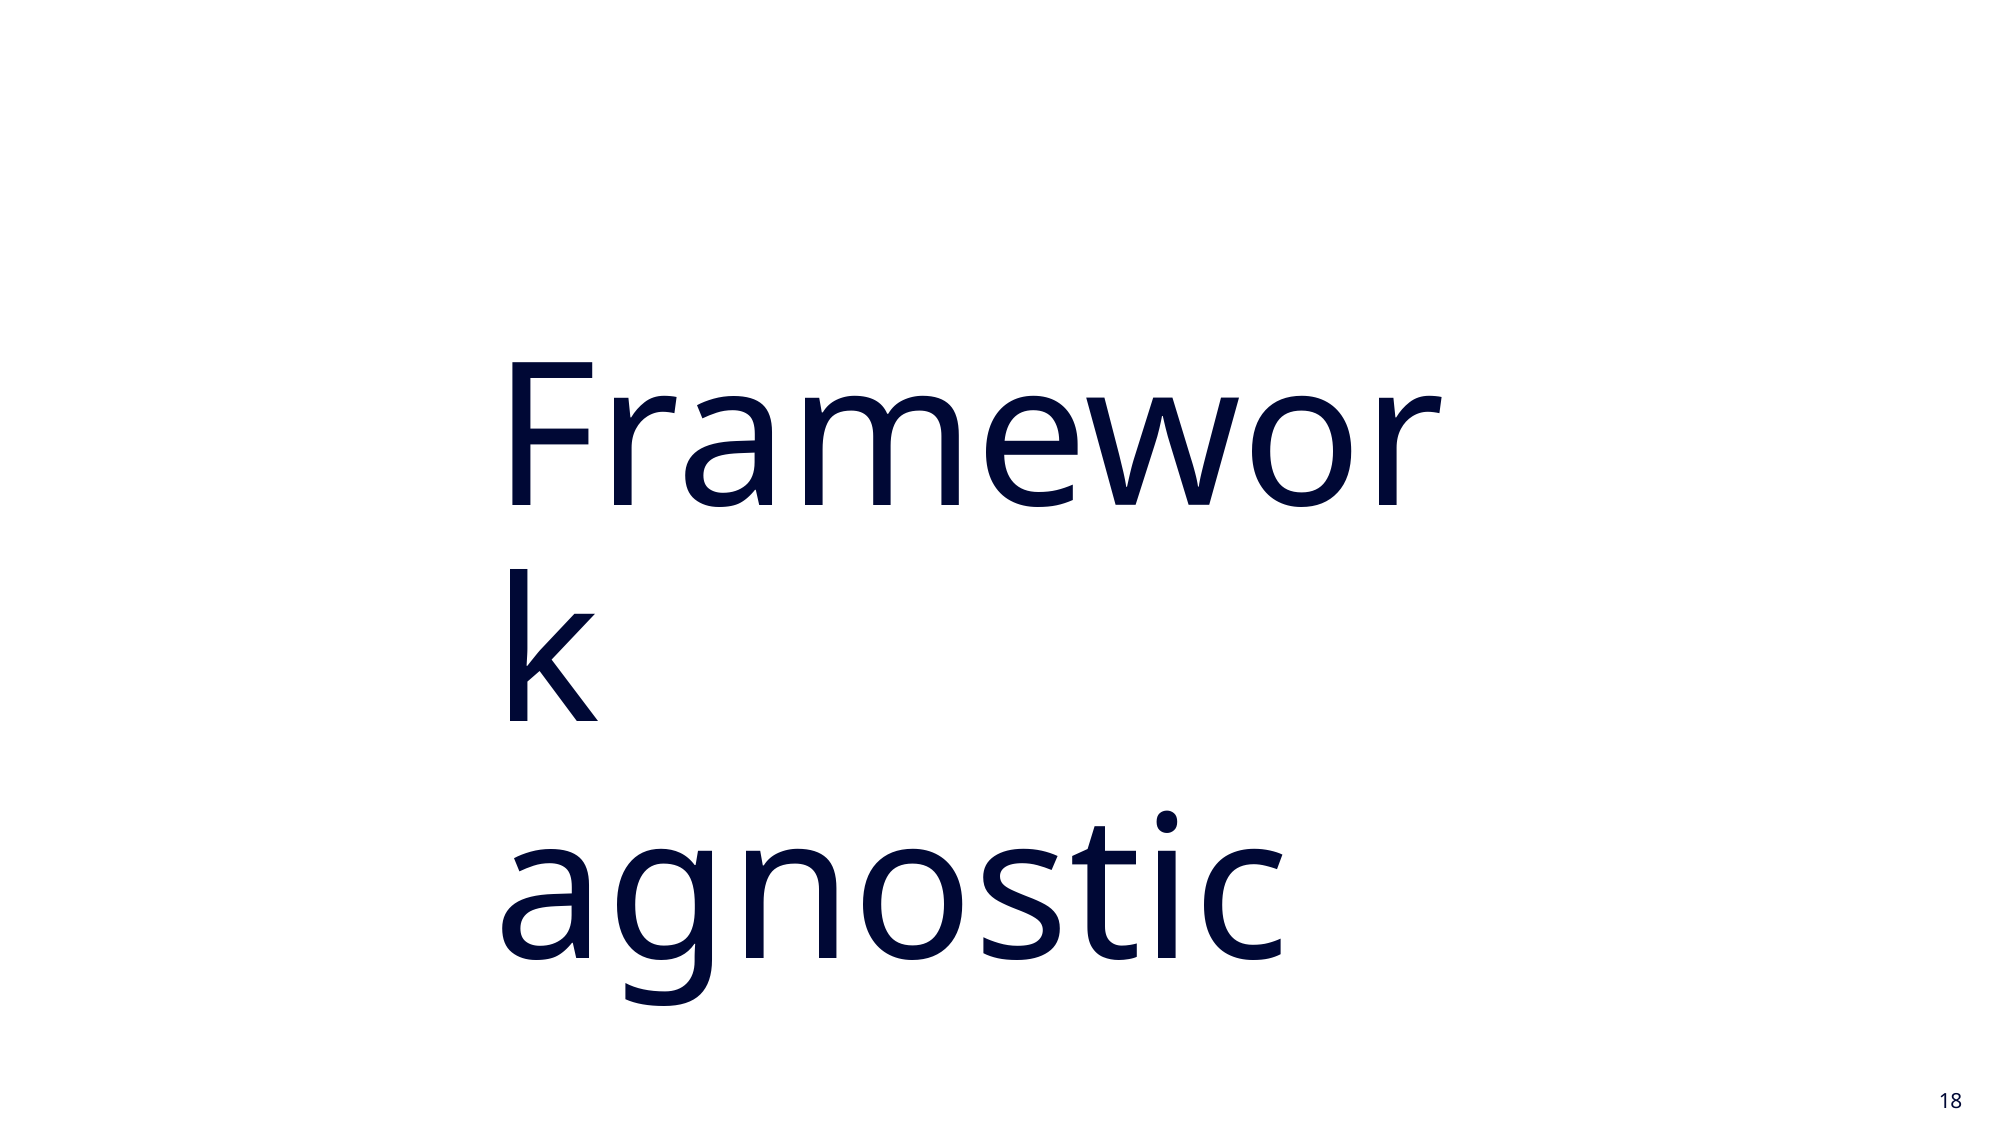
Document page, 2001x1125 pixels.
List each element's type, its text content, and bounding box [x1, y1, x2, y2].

slide_number 18 [1838, 1083, 1963, 1122]
list Framework agnostic [479, 325, 1521, 1010]
